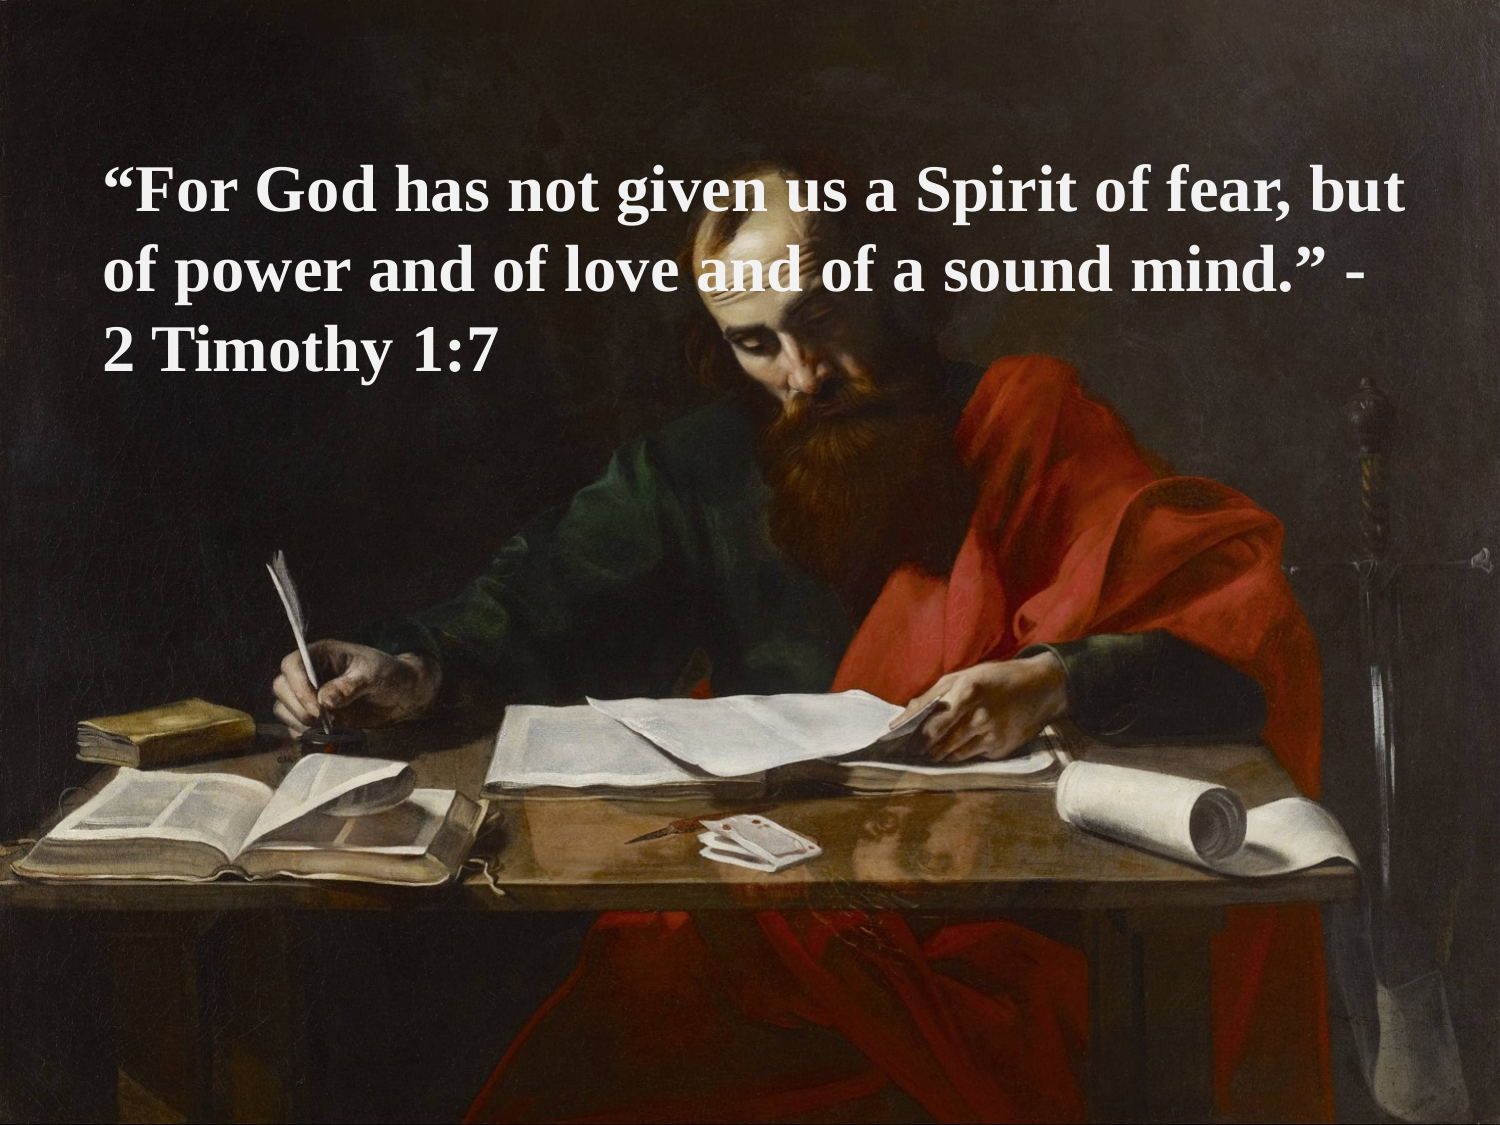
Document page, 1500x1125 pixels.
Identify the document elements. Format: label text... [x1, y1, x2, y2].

text_box “For God has not given us a Spirit of fear, but of power and of love and of a sound mind.” - 2 Timothy 1:7 [87, 137, 1425, 393]
picture [0, 0, 1500, 1125]
